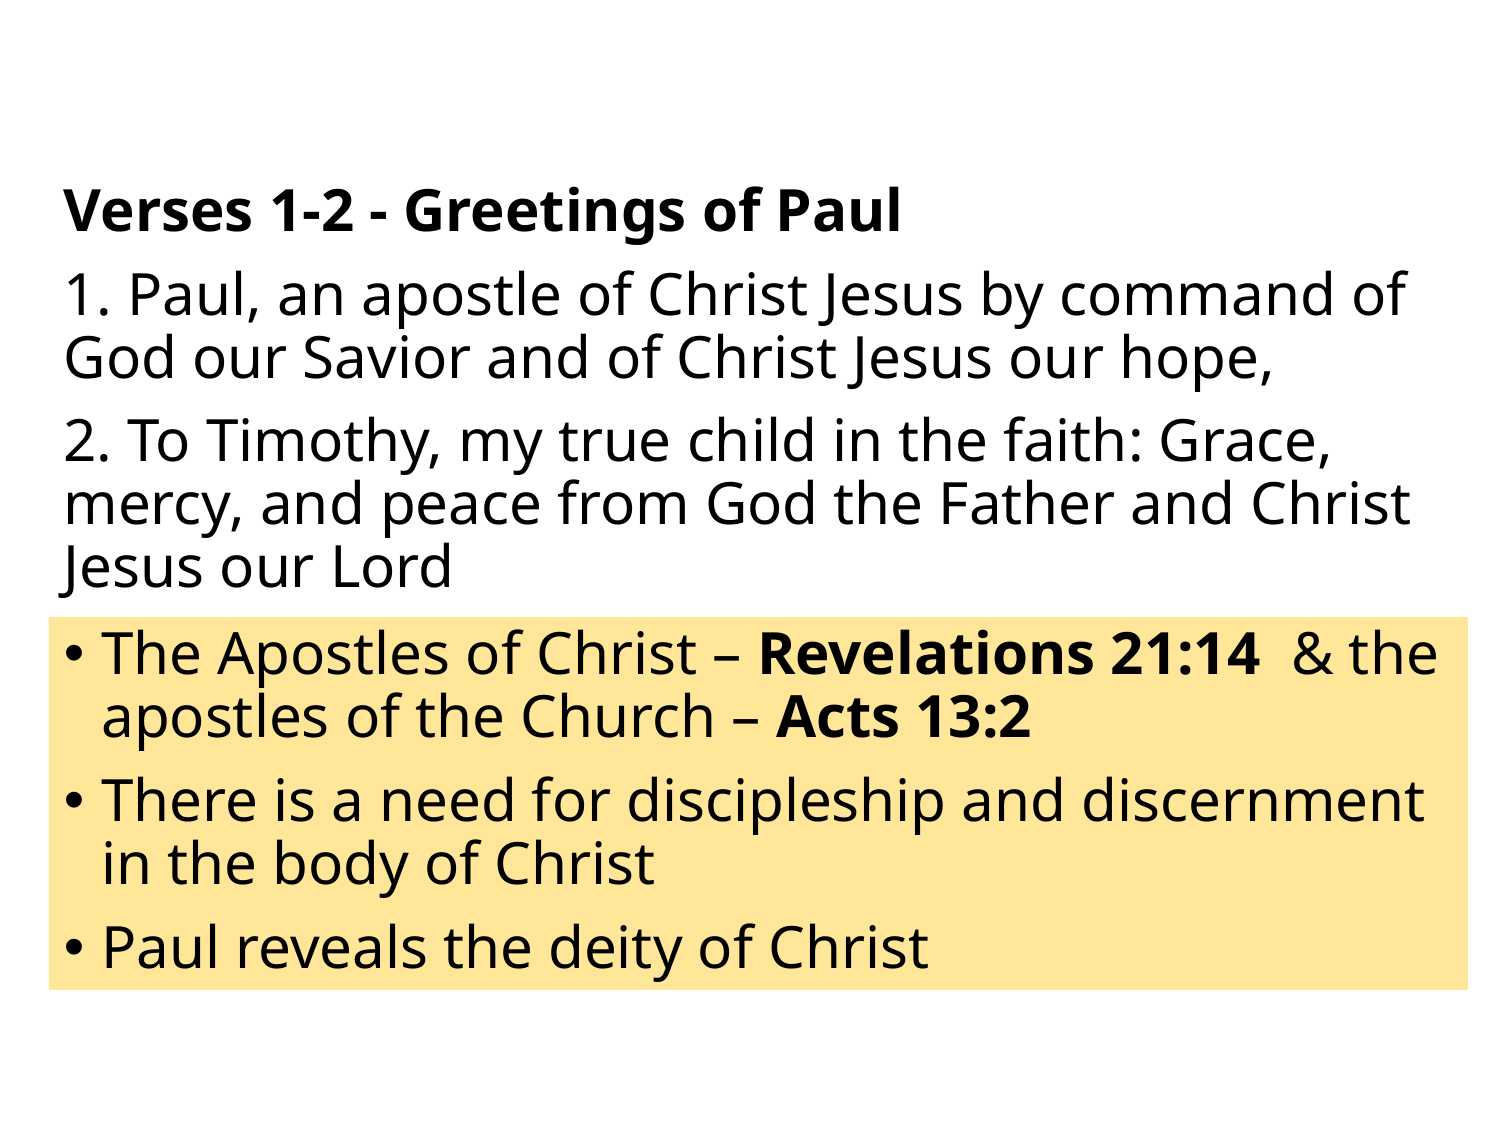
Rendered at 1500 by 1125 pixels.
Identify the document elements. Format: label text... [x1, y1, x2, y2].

text_box The Apostles of Christ – Revelations 21:14 & the apostles of the Church – Acts 13:2 There is a need for discipleship and discernment in the body of Christ Paul reveals the deity of Christ [48, 617, 1468, 990]
text_box Verses 1-2 - Greetings of Paul 1. Paul, an apostle of Christ Jesus by command of God our Savior and of Christ Jesus our hope, 2. To Timothy, my true child in the faith: Grace, mercy, and peace from God the Father and Christ Jesus our Lord [48, 173, 1468, 577]
